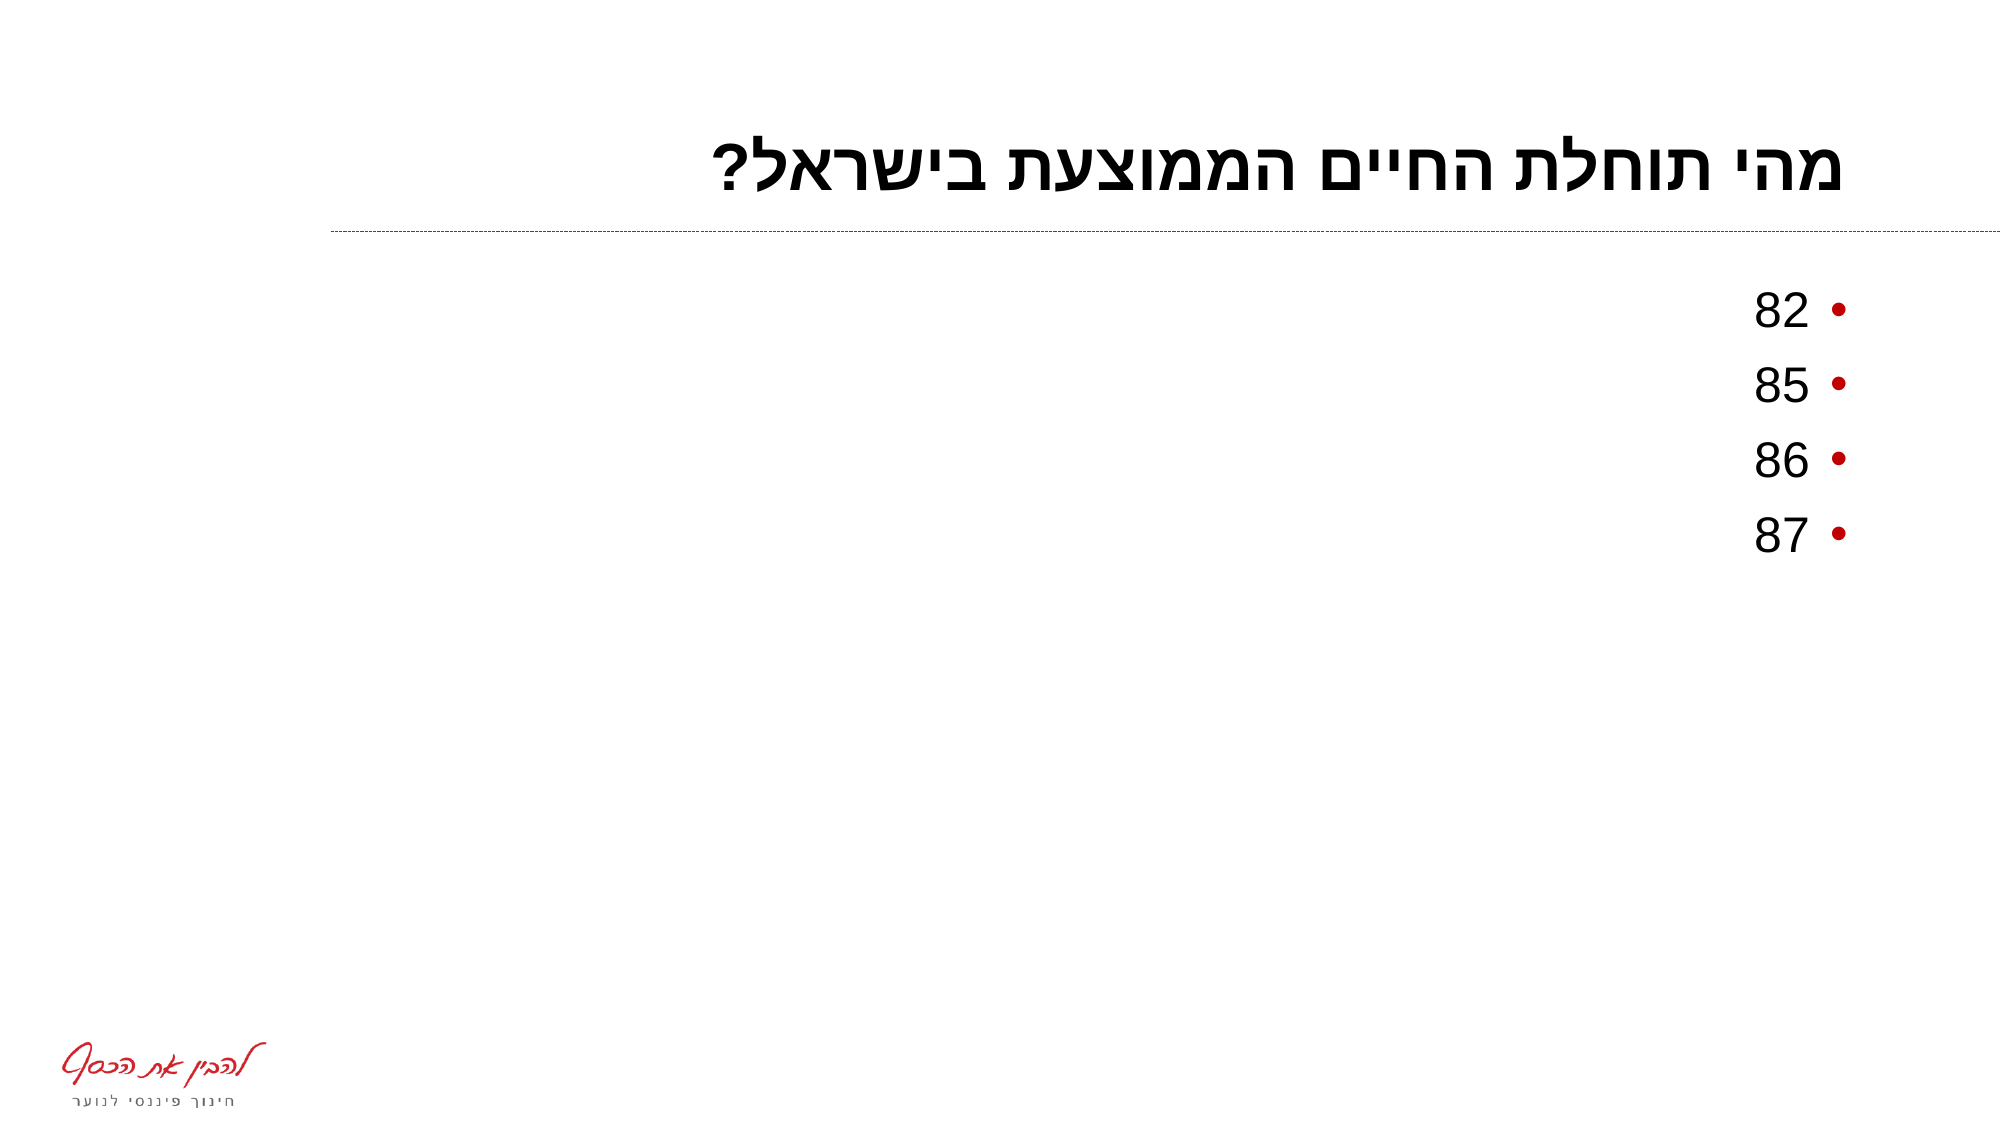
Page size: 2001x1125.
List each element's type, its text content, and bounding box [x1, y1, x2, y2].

list 82 85 86 87 [137, 277, 1863, 992]
title מהי תוחלת החיים הממוצעת בישראל? [137, 59, 1863, 277]
picture [62, 1042, 268, 1108]
